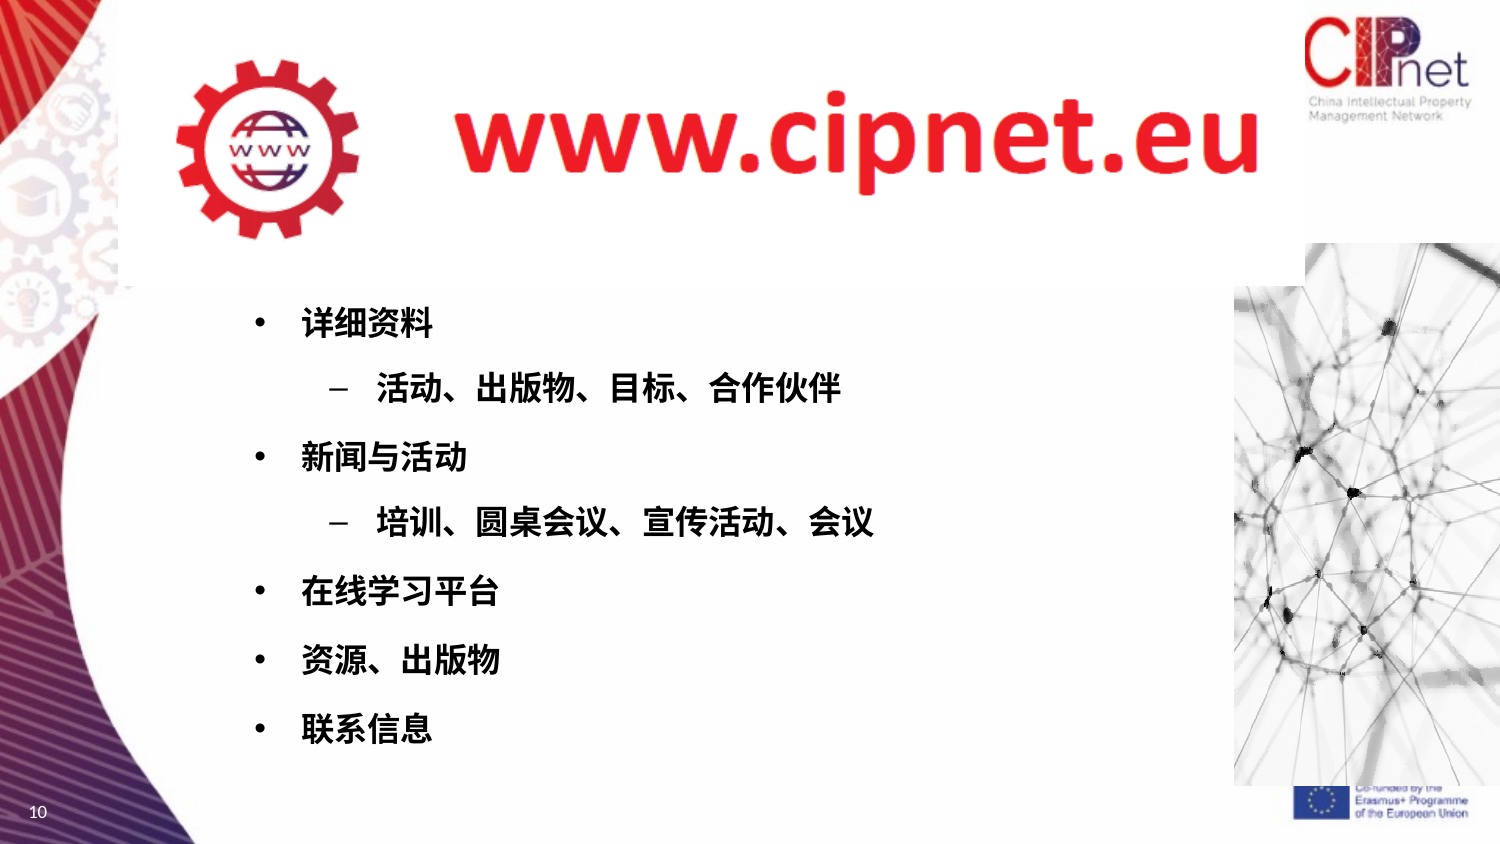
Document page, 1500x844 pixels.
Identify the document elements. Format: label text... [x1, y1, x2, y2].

list 详细资料 活动、出版物、目标、合作伙伴 新闻与活动 培训、圆桌会议、宣传活动、会议 在线学习平台 资源、出版物 联系信息 [239, 294, 1229, 768]
picture [0, 0, 1500, 844]
